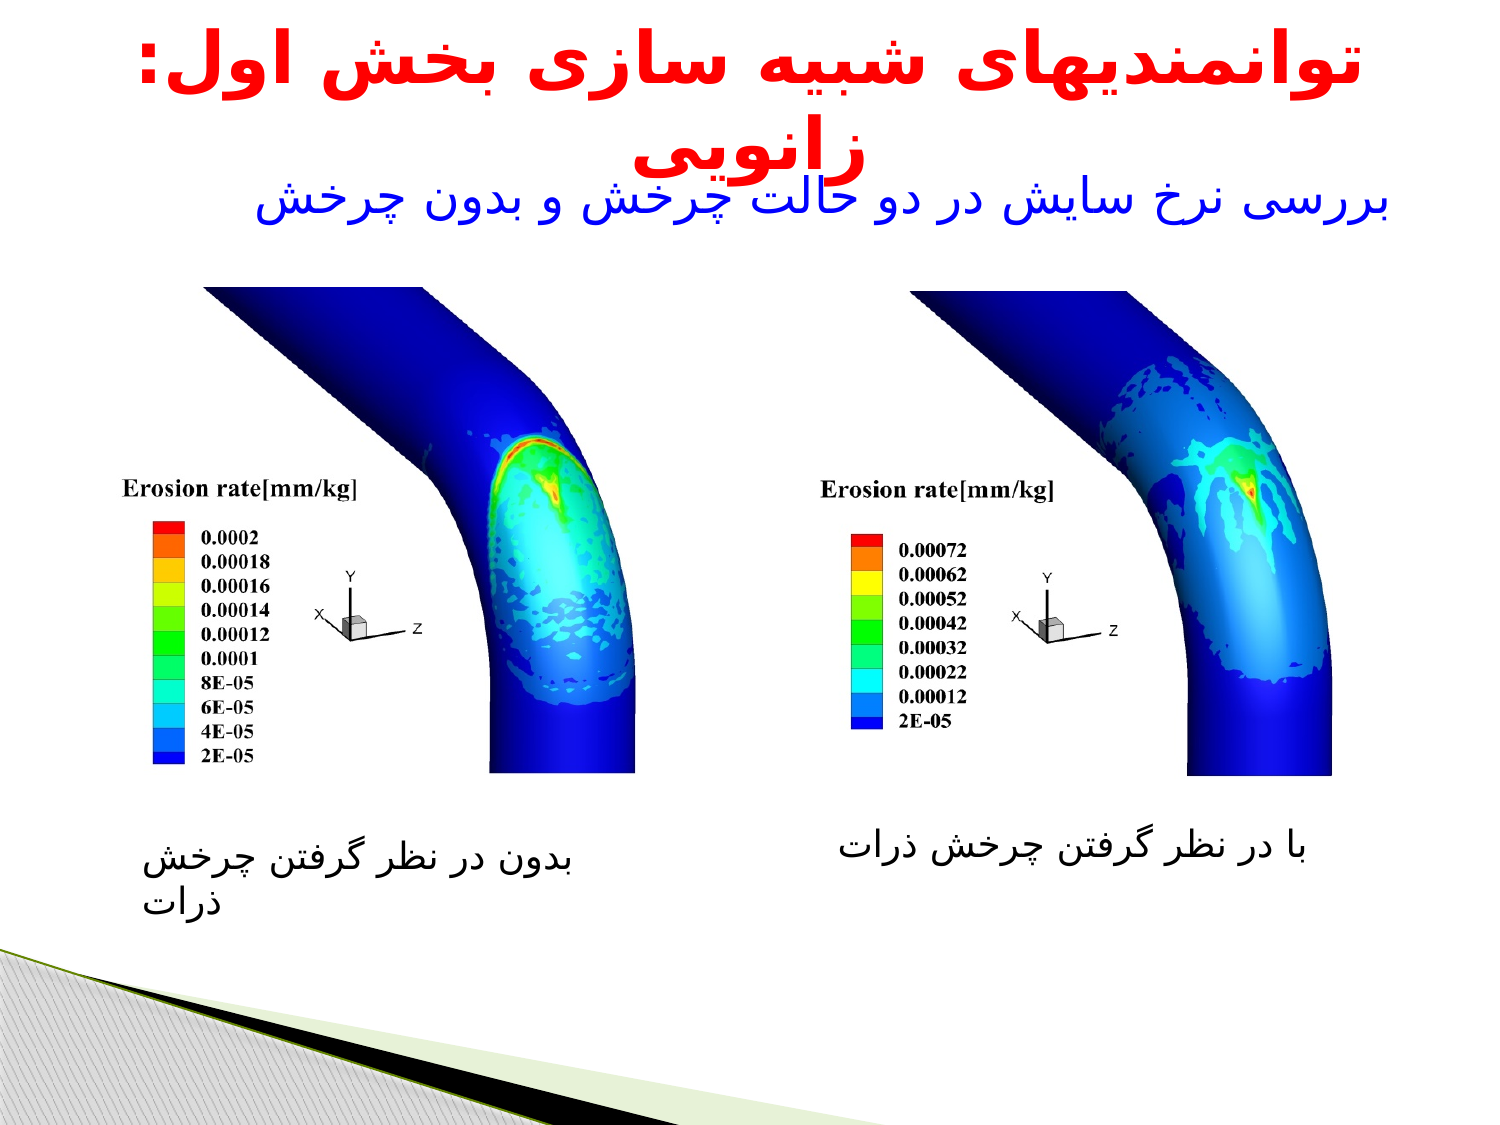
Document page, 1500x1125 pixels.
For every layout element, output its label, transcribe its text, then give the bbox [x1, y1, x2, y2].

picture [812, 291, 1334, 780]
text_box با در نظر گرفتن چرخش ذرات [822, 812, 1323, 918]
list بررسی نرخ سایش در دو حالت چرخش و بدون چرخش [75, 192, 1425, 986]
picture [116, 287, 638, 776]
text_box بدون در نظر گرفتن چرخش ذرات [127, 824, 628, 930]
title توانمندیهای شبیه سازی بخش اول: زانویی [75, 3, 1425, 192]
